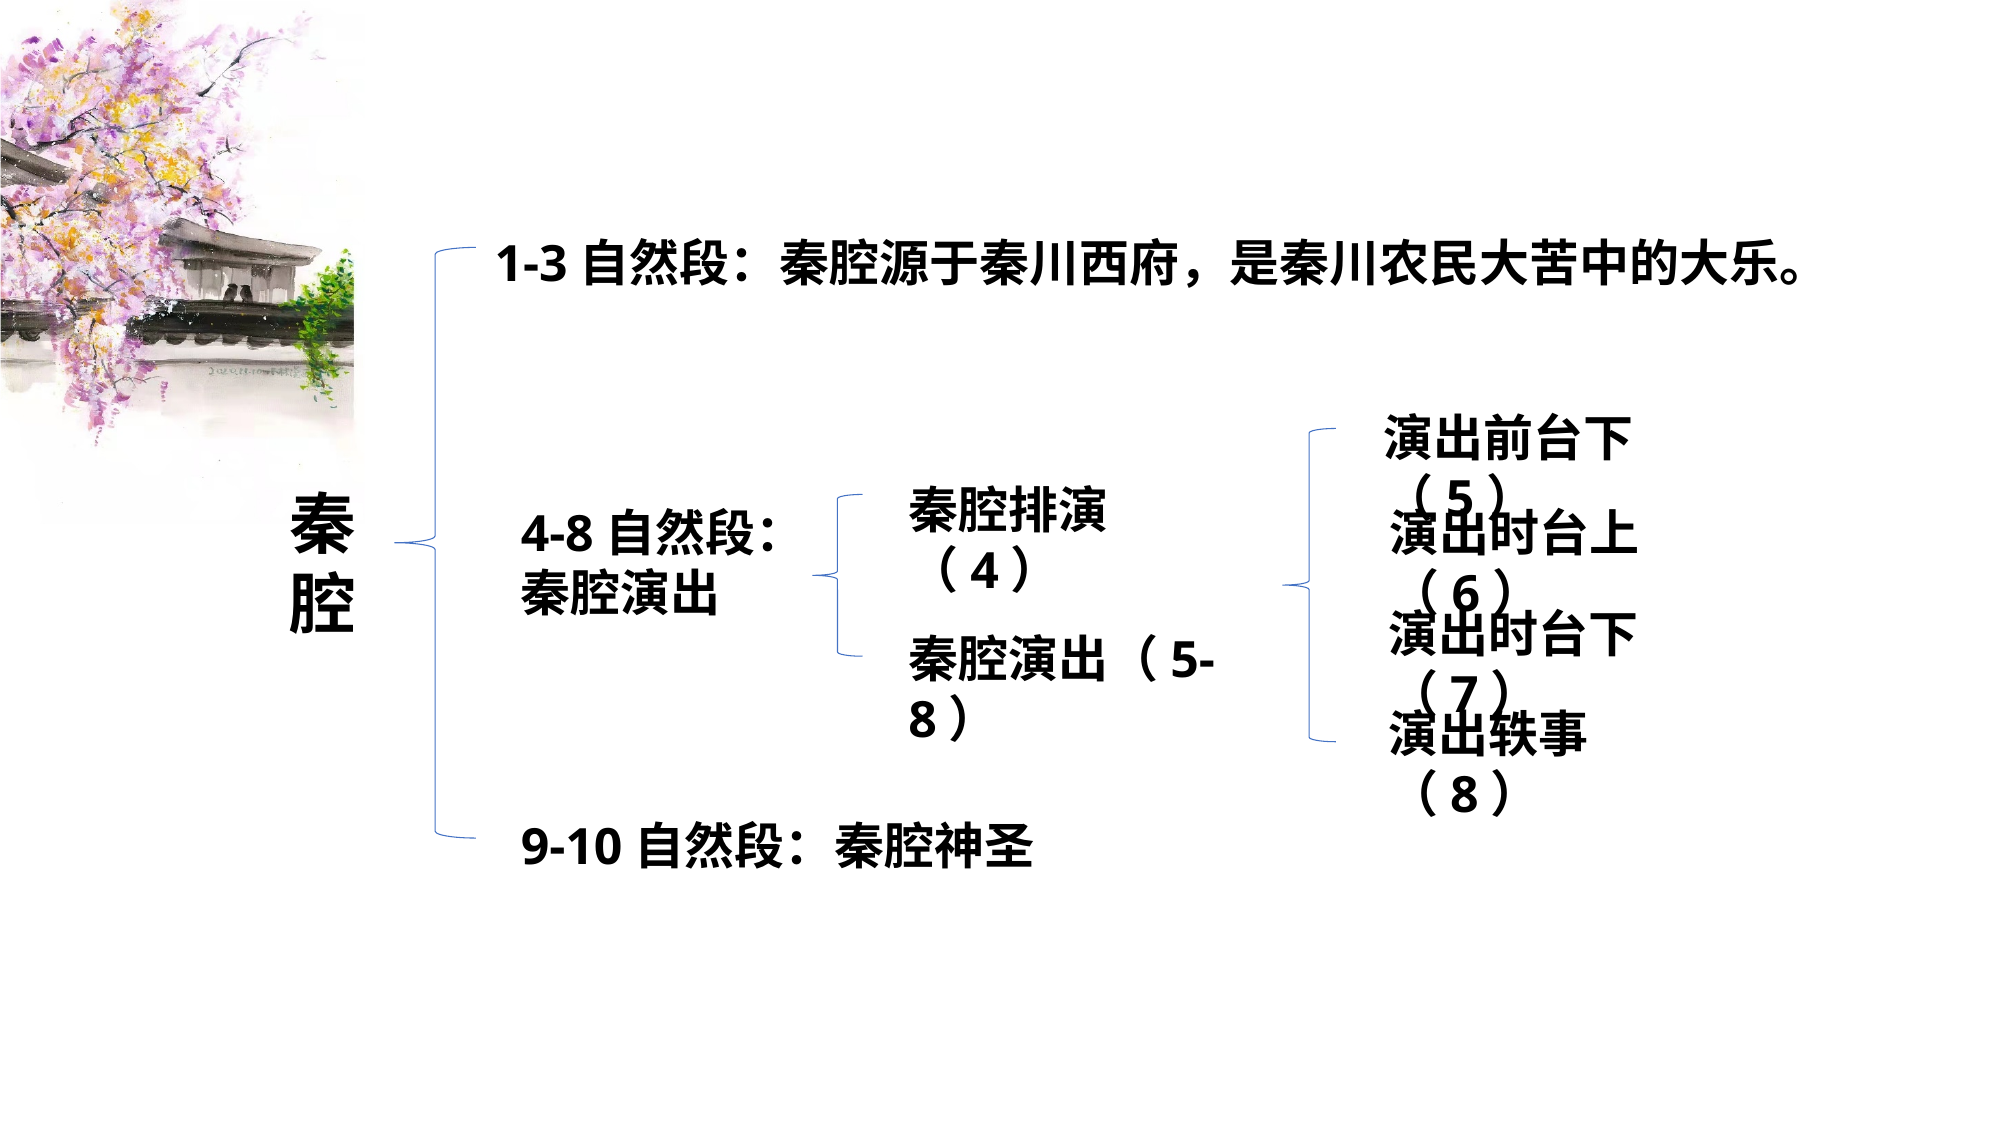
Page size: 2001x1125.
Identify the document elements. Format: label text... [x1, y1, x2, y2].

text_box 秦腔 [274, 474, 391, 649]
text_box 4-8自然段： 秦腔演出 [506, 494, 842, 629]
text_box [1282, 427, 1336, 743]
text_box 演出时台下（7） [1373, 595, 1783, 730]
text_box 秦腔演出（5-8） [893, 620, 1282, 755]
text_box 演出轶事（8） [1373, 695, 1754, 831]
text_box [394, 246, 476, 839]
text_box 9-10自然段：秦腔神圣 [506, 807, 1086, 883]
text_box 演出时台上（6） [1374, 494, 1784, 630]
text_box [812, 493, 863, 657]
text_box 1-3自然段：秦腔源于秦川西府，是秦川农民大苦中的大乐。 [479, 223, 1837, 299]
picture [0, 0, 365, 524]
text_box 演出前台下（5） [1369, 398, 1758, 534]
text_box 秦腔排演（4） [893, 471, 1263, 607]
